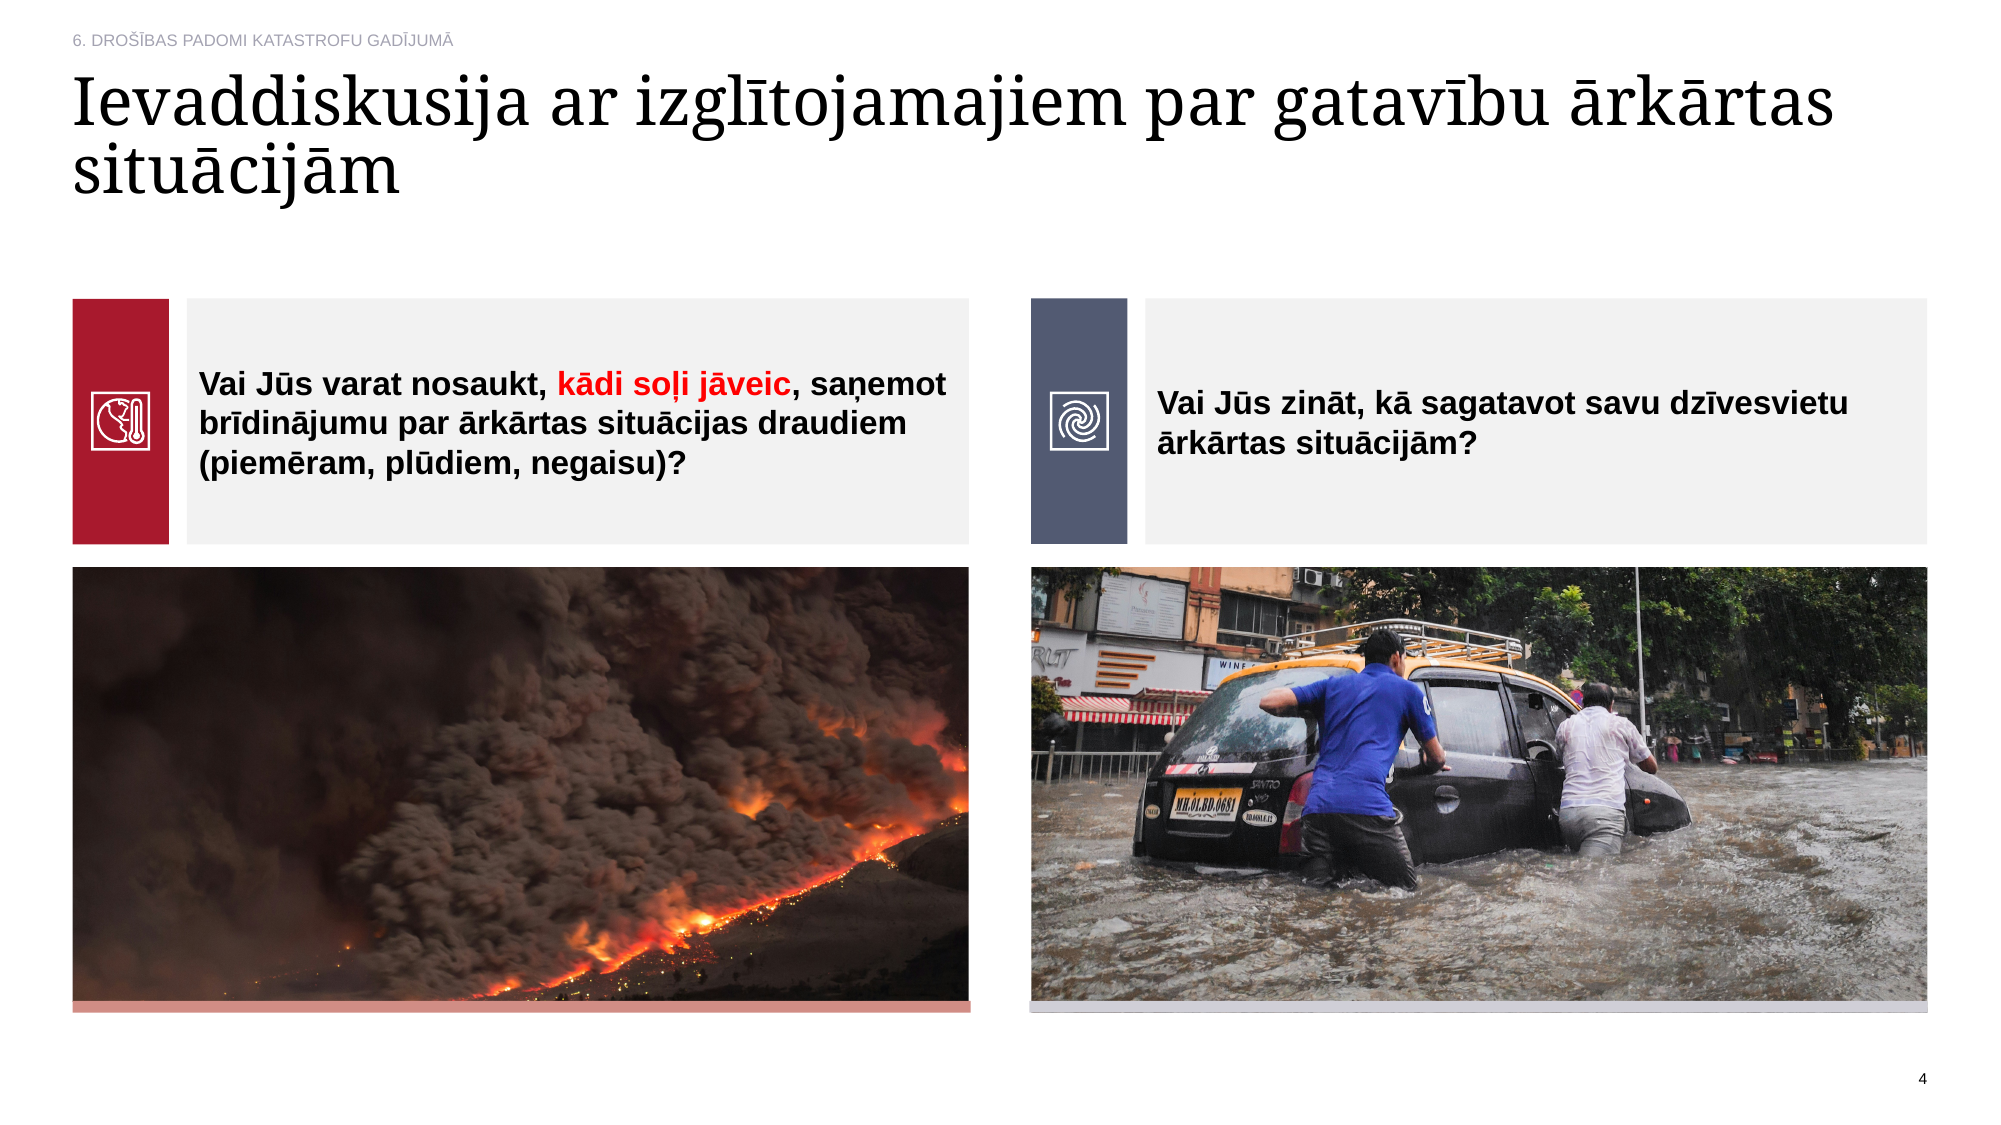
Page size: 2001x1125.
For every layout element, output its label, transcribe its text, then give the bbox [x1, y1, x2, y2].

text_box [72, 299, 169, 545]
text_box [72, 1000, 971, 1013]
text_box [1049, 391, 1109, 451]
picture [1030, 567, 1928, 1014]
text_box Vai Jūs zināt, kā sagatavot savu dzīvesvietu ārkārtas situācijām? [1145, 299, 1928, 545]
picture [72, 567, 970, 1002]
text_box Vai Jūs varat nosaukt, kādi soļi jāveic, saņemot brīdinājumu par ārkārtas situācijas draudiem (piemēram, plūdiem, negaisu)? [186, 299, 969, 545]
text_box [91, 391, 151, 451]
slide_number 4 [1637, 1065, 1928, 1088]
title Ievaddiskusija ar izglītojamajiem par gatavību ārkārtas situācijām [72, 70, 1928, 299]
text_box [1031, 299, 1128, 544]
